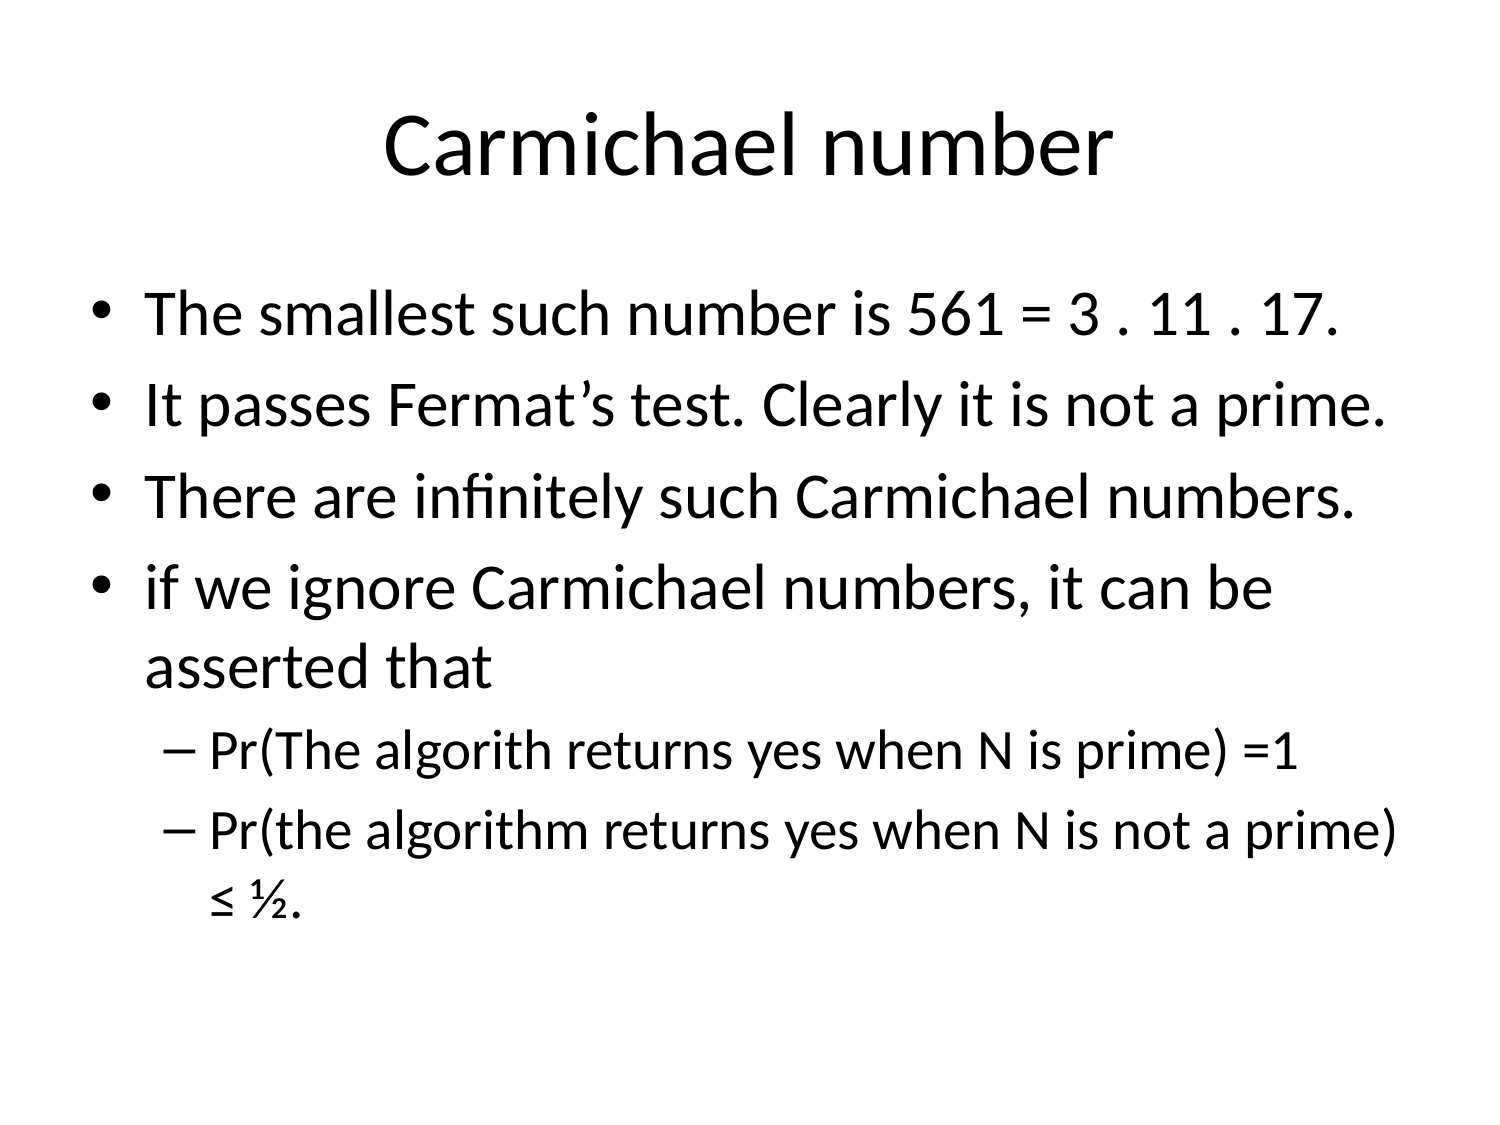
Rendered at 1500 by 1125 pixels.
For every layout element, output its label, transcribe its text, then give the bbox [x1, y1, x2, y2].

list The smallest such number is 561 = 3 . 11 . 17. It passes Fermat’s test. Clearly it is not a prime. There are infinitely such Carmichael numbers. if we ignore Carmichael numbers, it can be asserted that Pr(The algorith returns yes when N is prime) =1 Pr(the algorithm returns yes when N is not a prime) ≤ ½. [75, 262, 1425, 1005]
title Carmichael number [75, 45, 1425, 233]
